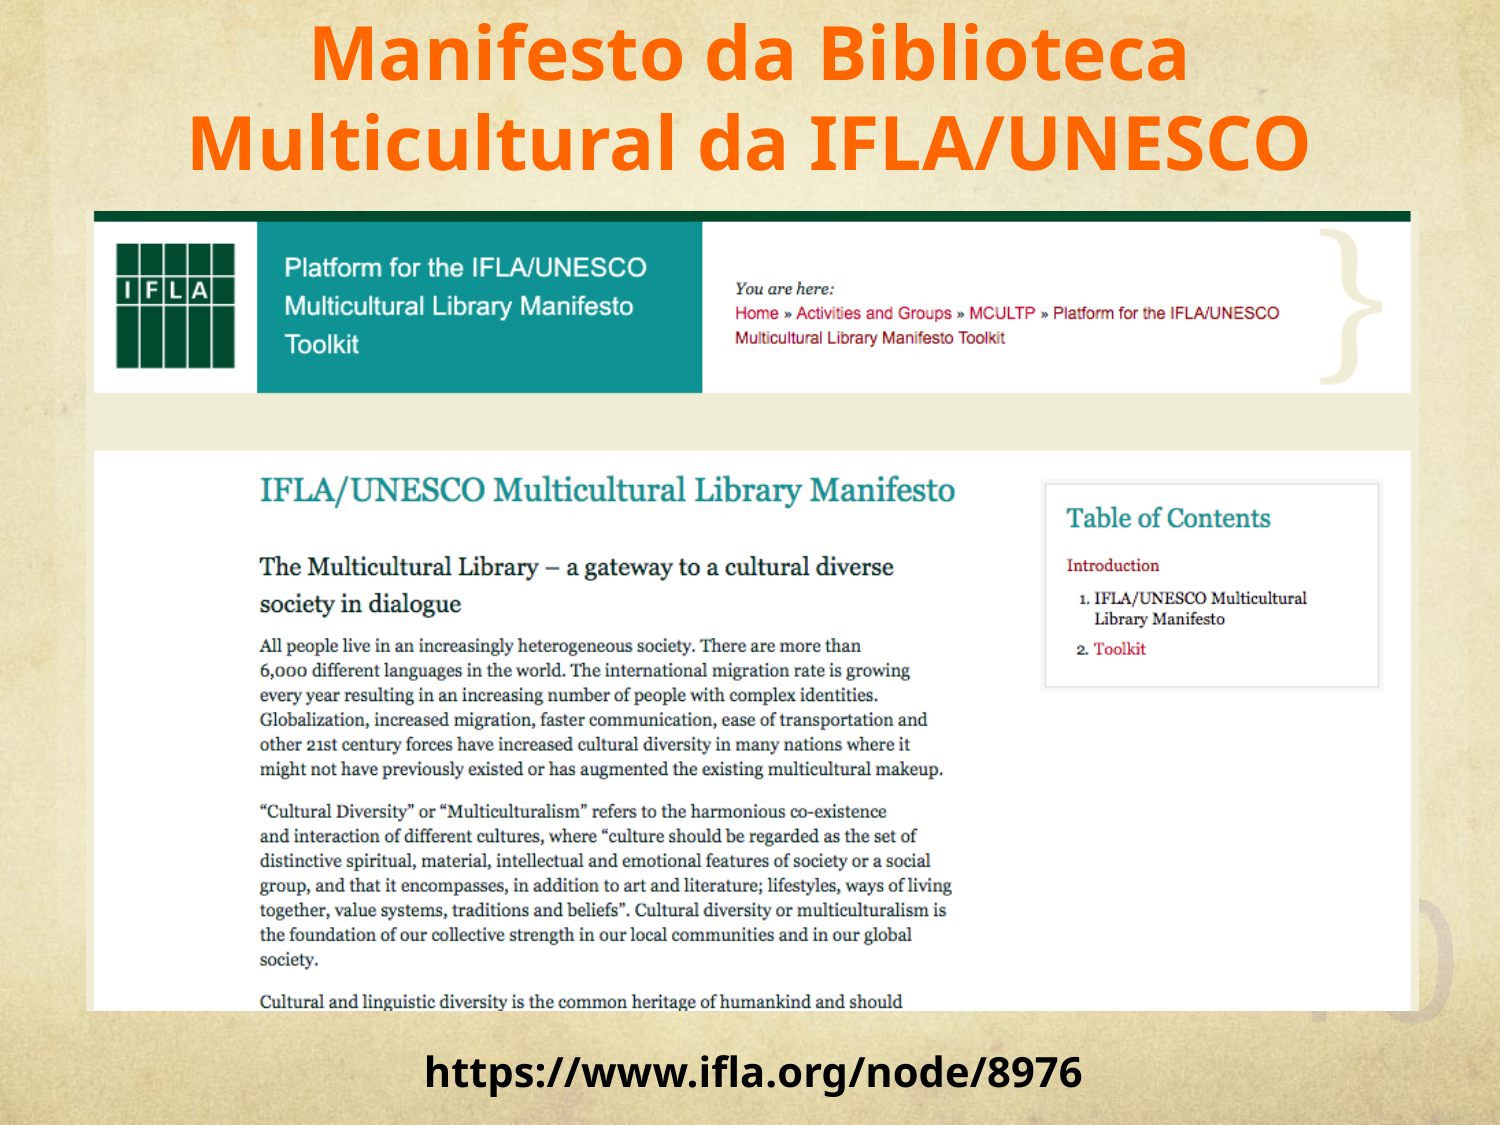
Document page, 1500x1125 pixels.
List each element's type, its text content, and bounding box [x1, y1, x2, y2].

picture [0, 0, 1500, 1125]
slide_number 10 [1233, 898, 1478, 1039]
text_box https://www.ifla.org/node/8976 [409, 1038, 1099, 1103]
title Manifesto da Biblioteca Multicultural da IFLA/UNESCO [150, 68, 1350, 203]
